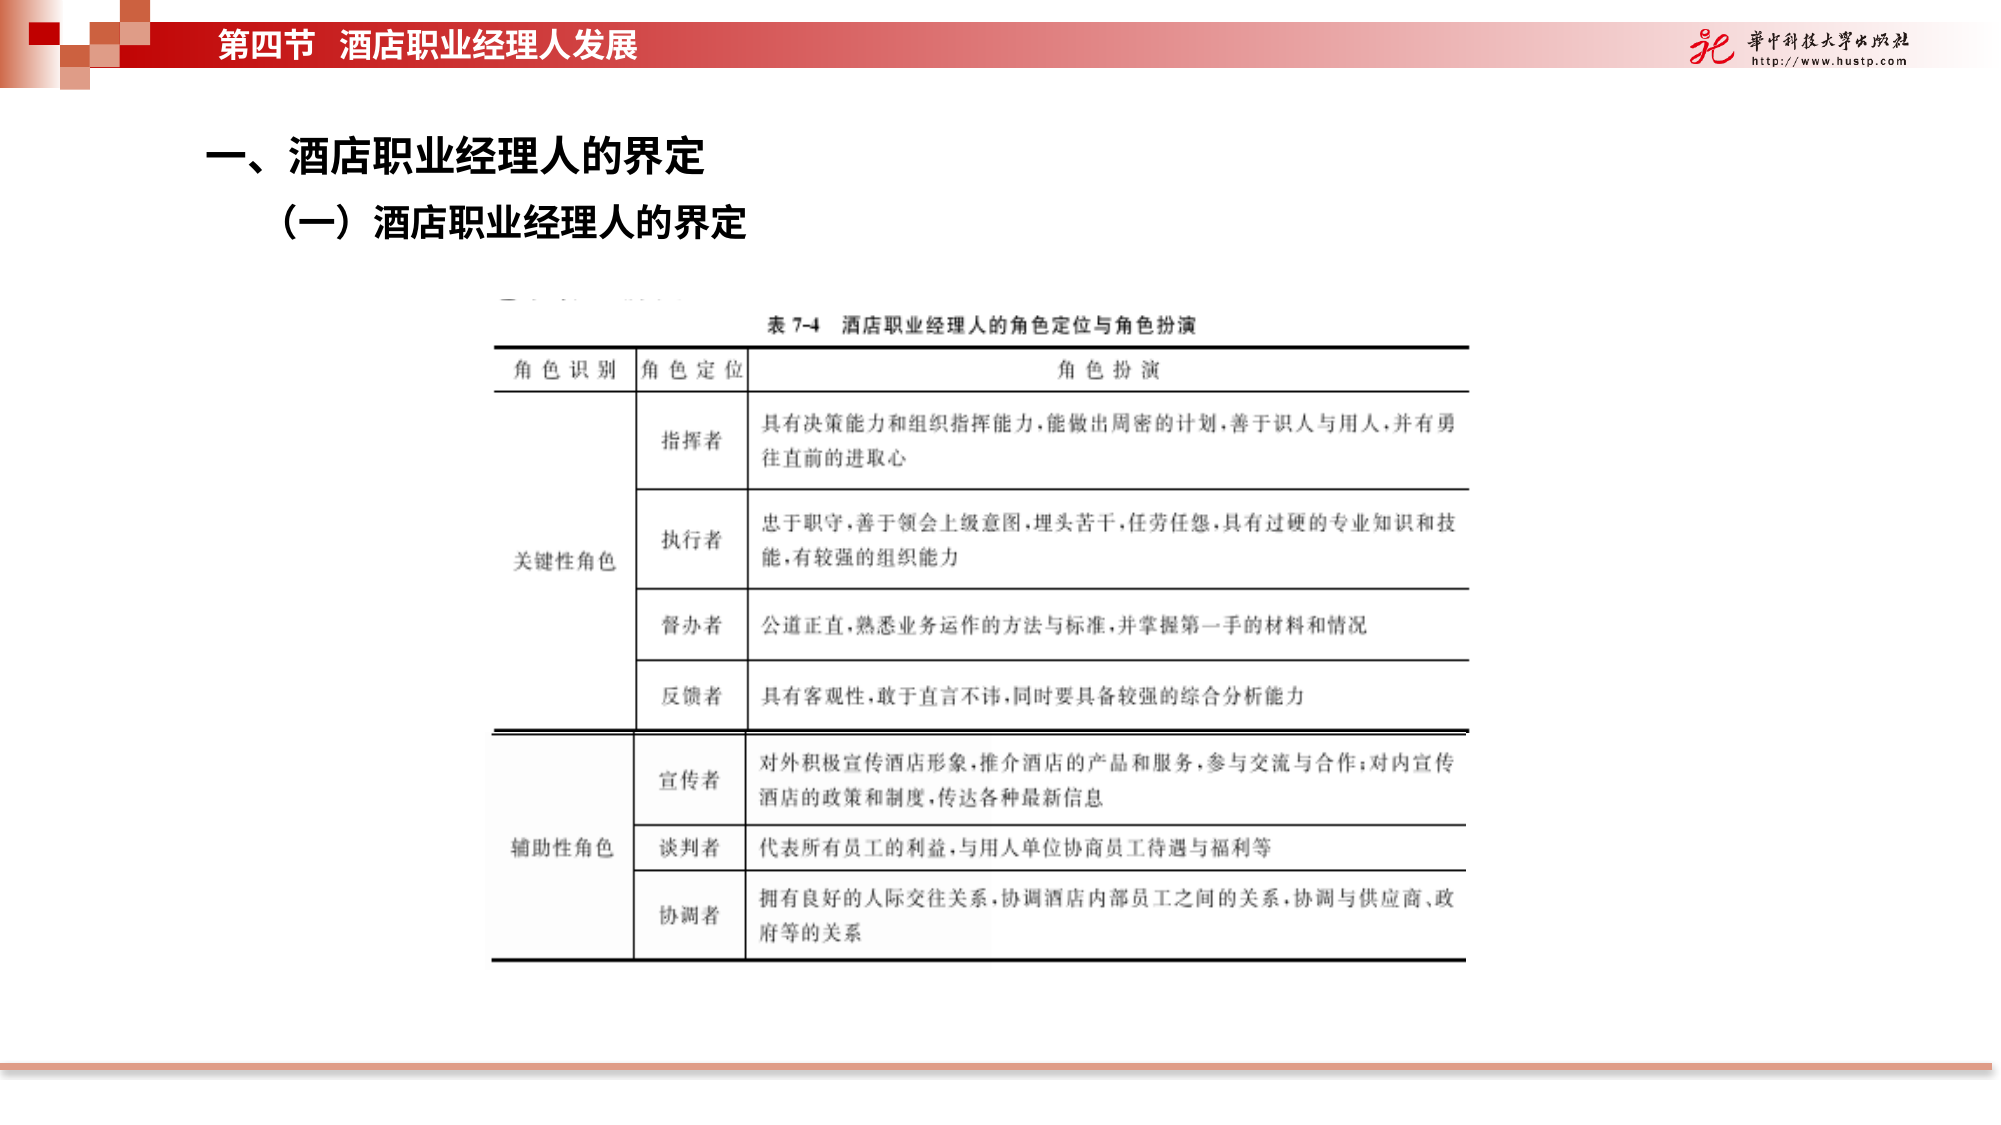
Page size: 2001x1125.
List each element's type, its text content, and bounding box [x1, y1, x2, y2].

text_box （一）酒店职业经理人的界定 [246, 191, 764, 252]
picture [1661, 0, 1939, 90]
text_box 一、酒店职业经理人的界定 [190, 122, 1066, 187]
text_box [485, 298, 1481, 970]
text_box 第四节 酒店职业经理人发展 [202, 17, 971, 72]
